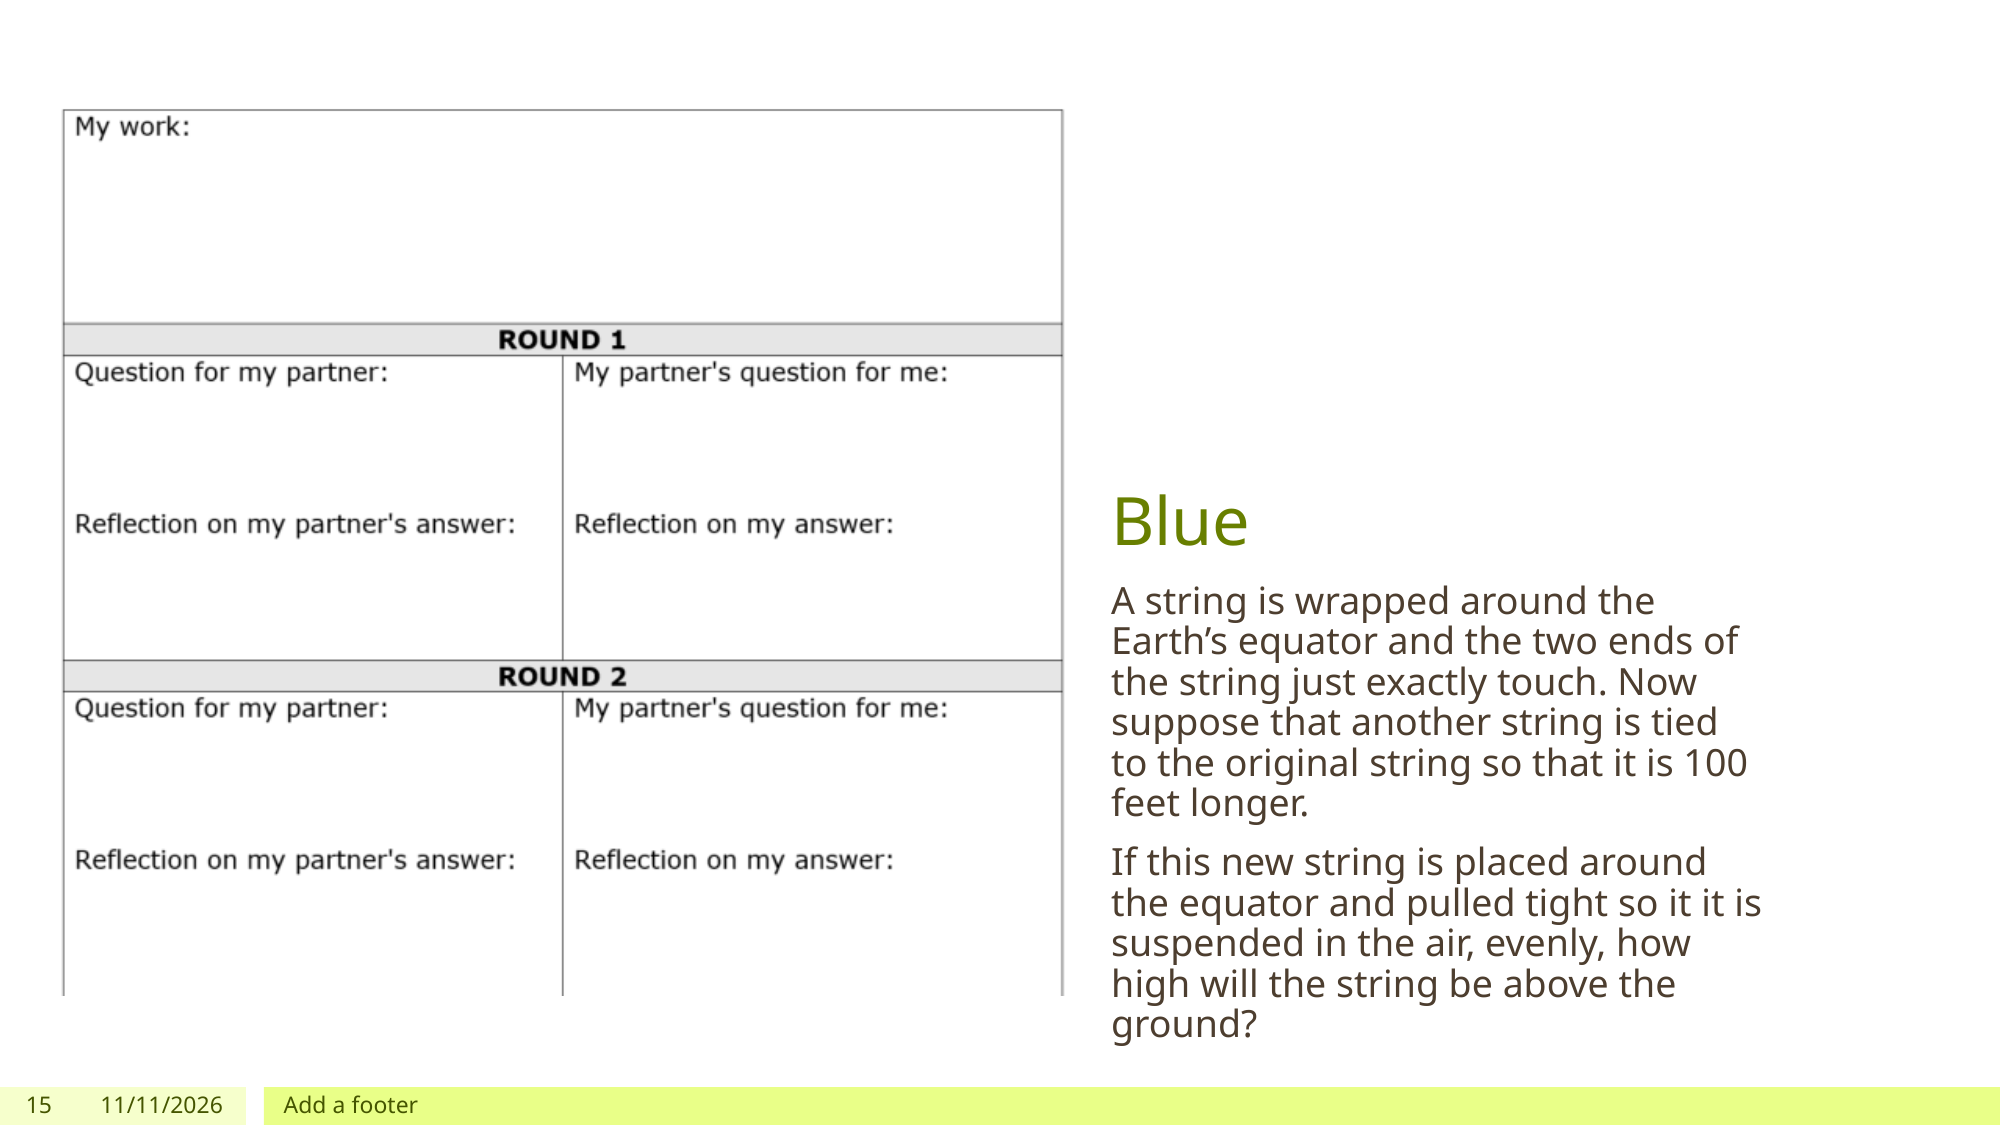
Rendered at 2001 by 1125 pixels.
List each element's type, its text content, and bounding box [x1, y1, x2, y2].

list A string is wrapped around the Earth’s equator and the two ends of the string just exactly touch. Now suppose that another string is tied to the original string so that it is 100 feet longer. If this new string is placed around the equator and pulled tight so it it is suspended in the air, evenly, how high will the string be above the ground? [1096, 574, 1778, 982]
title Blue [1096, 150, 1778, 567]
slide_number 15 [0, 1087, 68, 1125]
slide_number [74, 1087, 239, 1125]
footer Add a footer [268, 1087, 1769, 1125]
picture [7, 94, 1091, 996]
